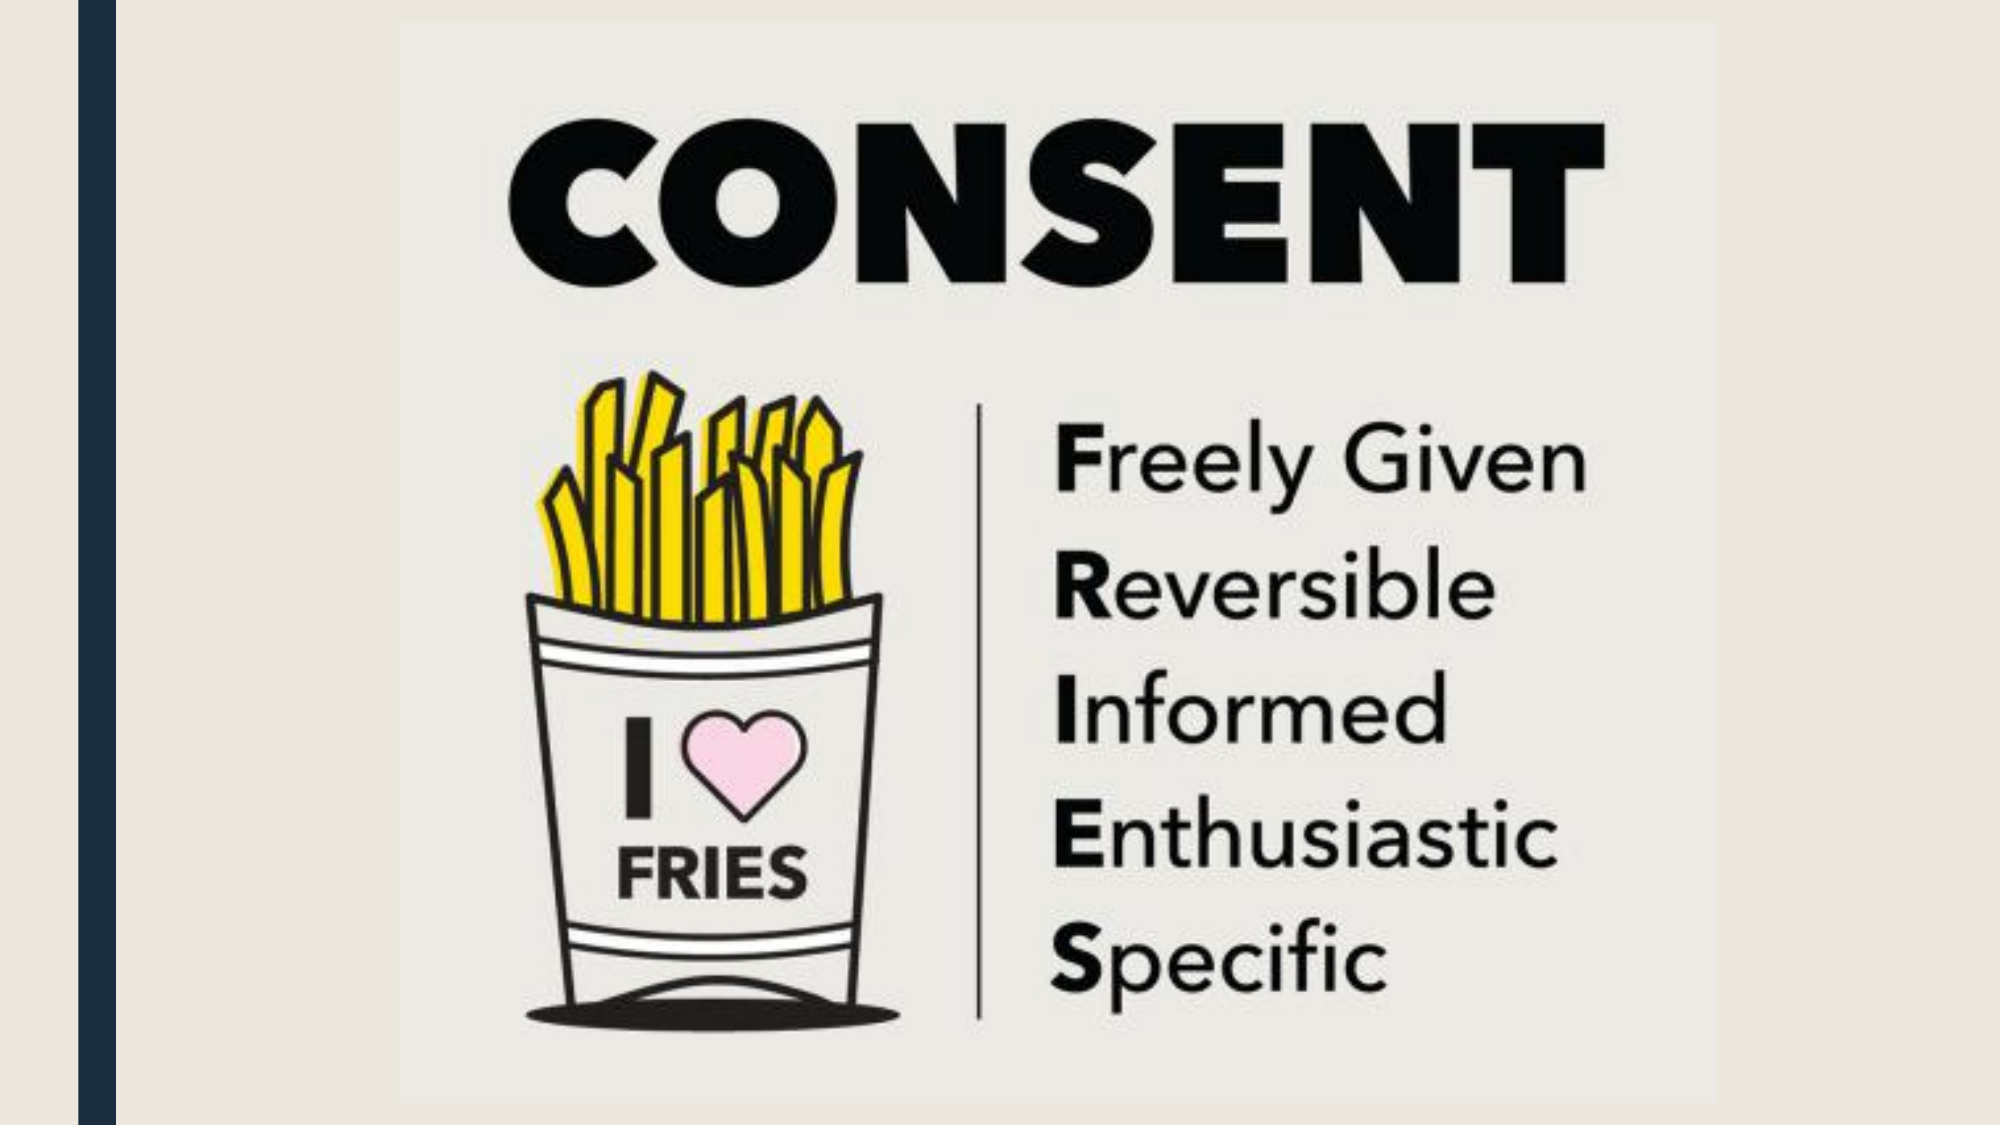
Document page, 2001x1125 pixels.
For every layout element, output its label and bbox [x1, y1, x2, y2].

picture [398, 22, 1716, 1103]
